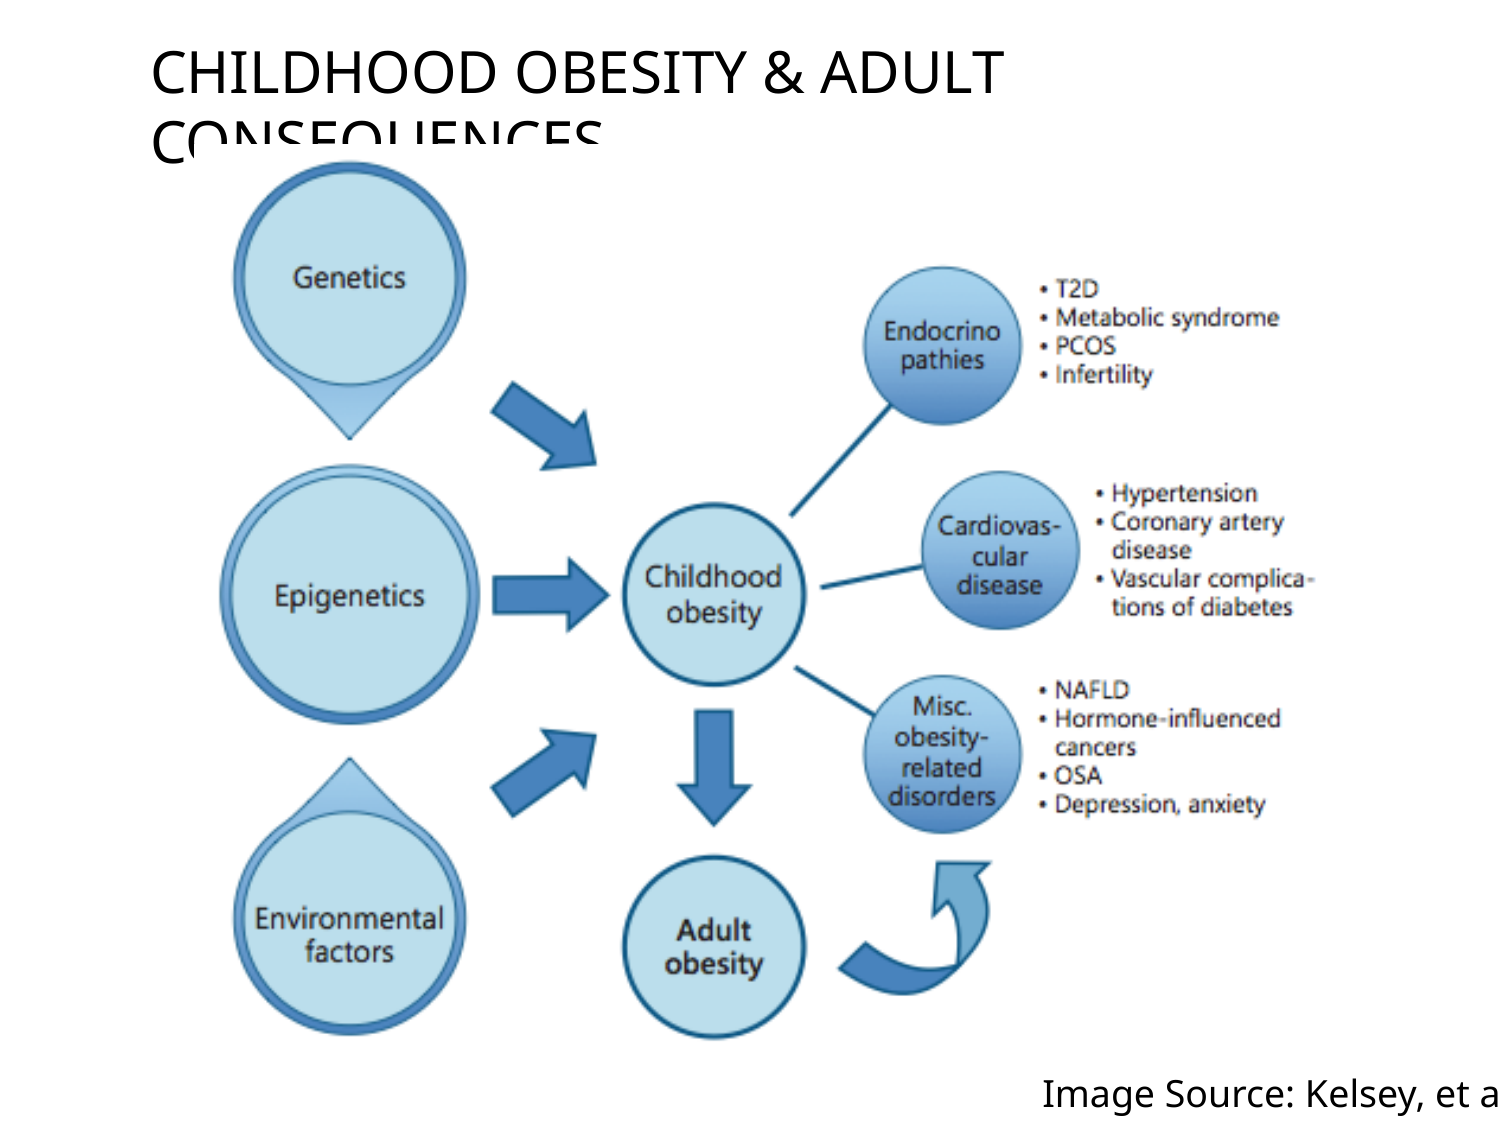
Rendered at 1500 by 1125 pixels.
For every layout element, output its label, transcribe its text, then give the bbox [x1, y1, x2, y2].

picture [193, 144, 1349, 1053]
title Childhood obesity & Adult consequences [135, 60, 1369, 150]
text_box Image Source: Kelsey, et al20 [1027, 1062, 1500, 1123]
